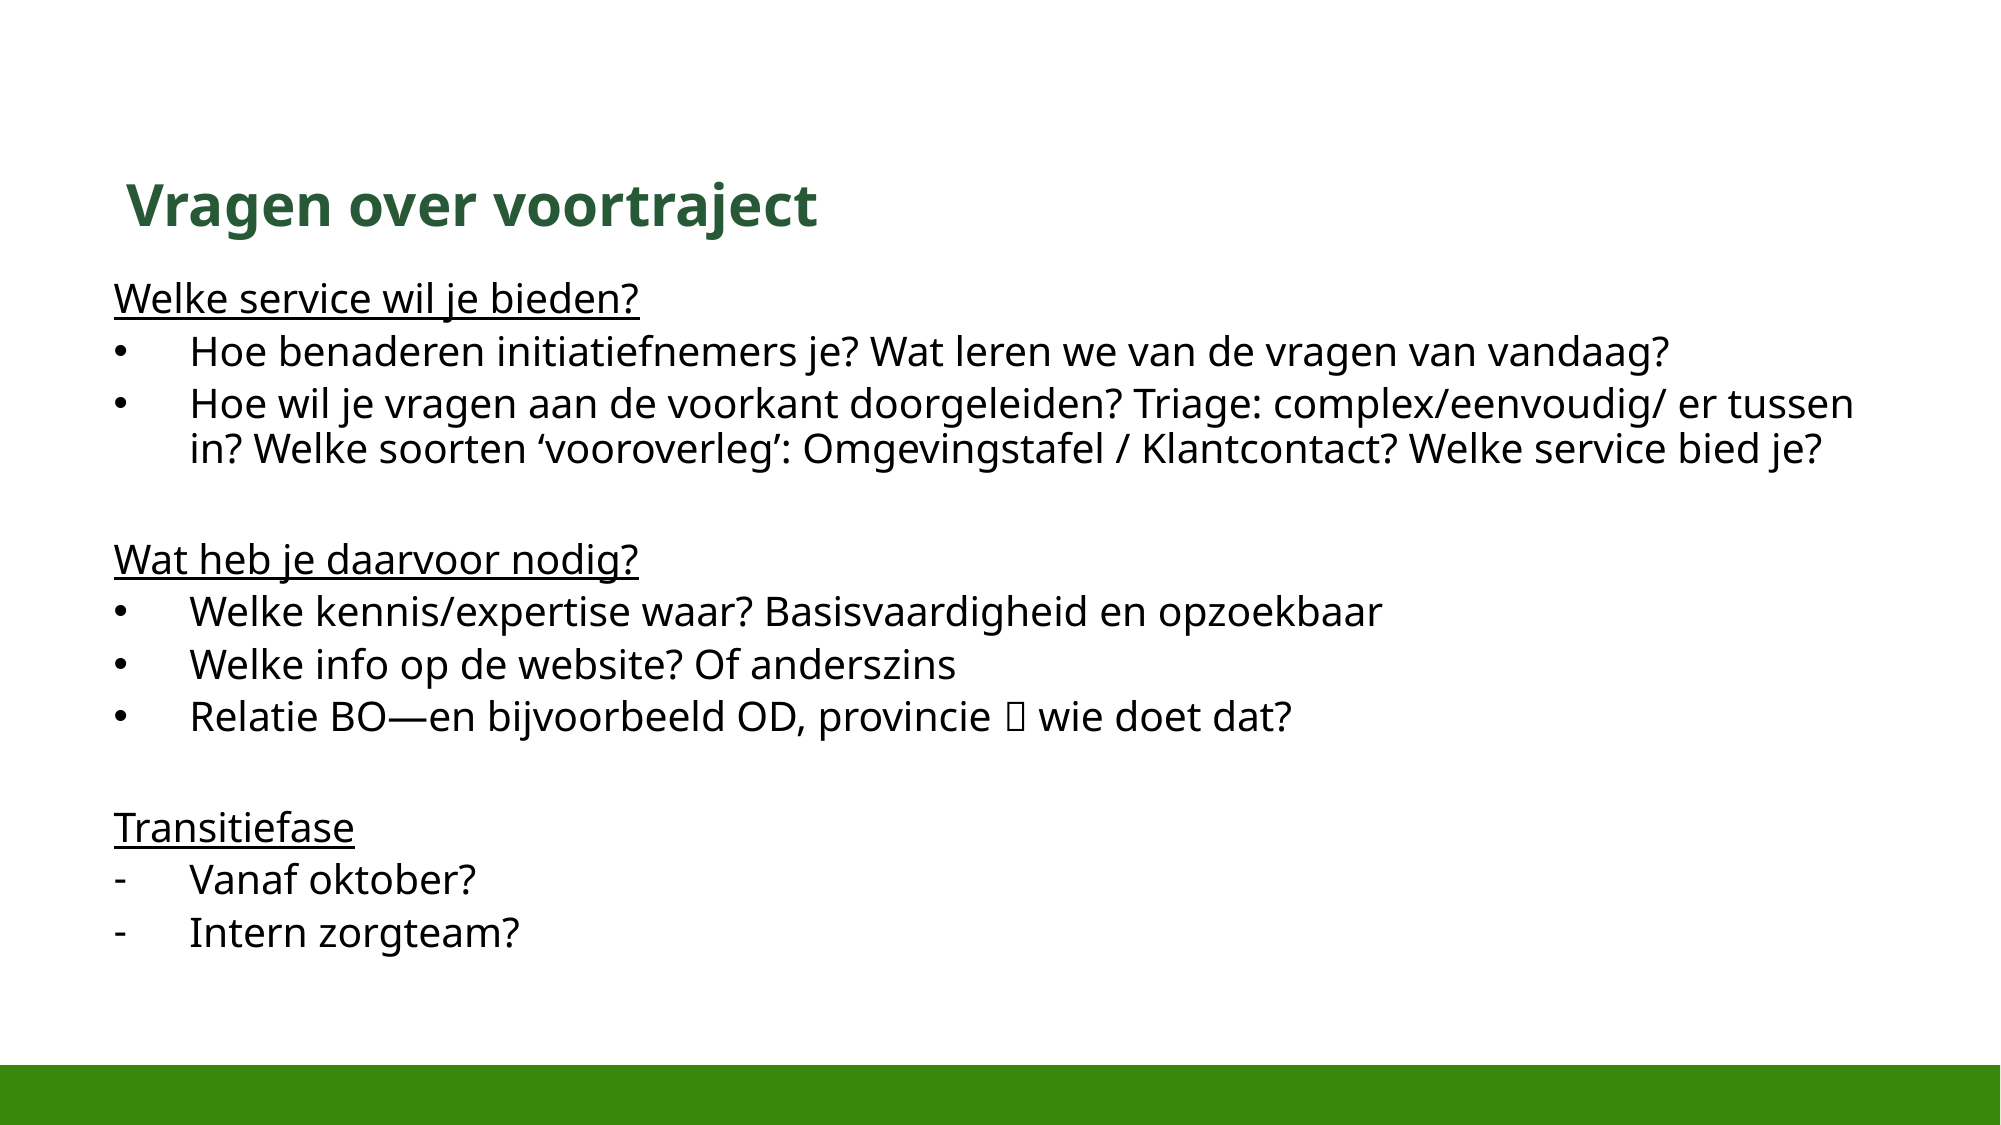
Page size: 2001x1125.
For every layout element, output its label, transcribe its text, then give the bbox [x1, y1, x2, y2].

title Vragen over voortraject [111, 161, 1894, 270]
list Welke service wil je bieden? Hoe benaderen initiatiefnemers je? Wat leren we van de vragen van vandaag? Hoe wil je vragen aan de voorkant doorgeleiden? Triage: complex/eenvoudig/ er tussen in? Welke soorten ‘vooroverleg’: Omgevingstafel / Klantcontact? Welke service bied je? Wat heb je daarvoor nodig? Welke kennis/expertise waar? Basisvaardigheid en opzoekbaar Welke info op de website? Of anderszins Relatie BO—en bijvoorbeeld OD, provincie  wie doet dat? Transitiefase Vanaf oktober? Intern zorgteam? [98, 270, 1898, 1004]
